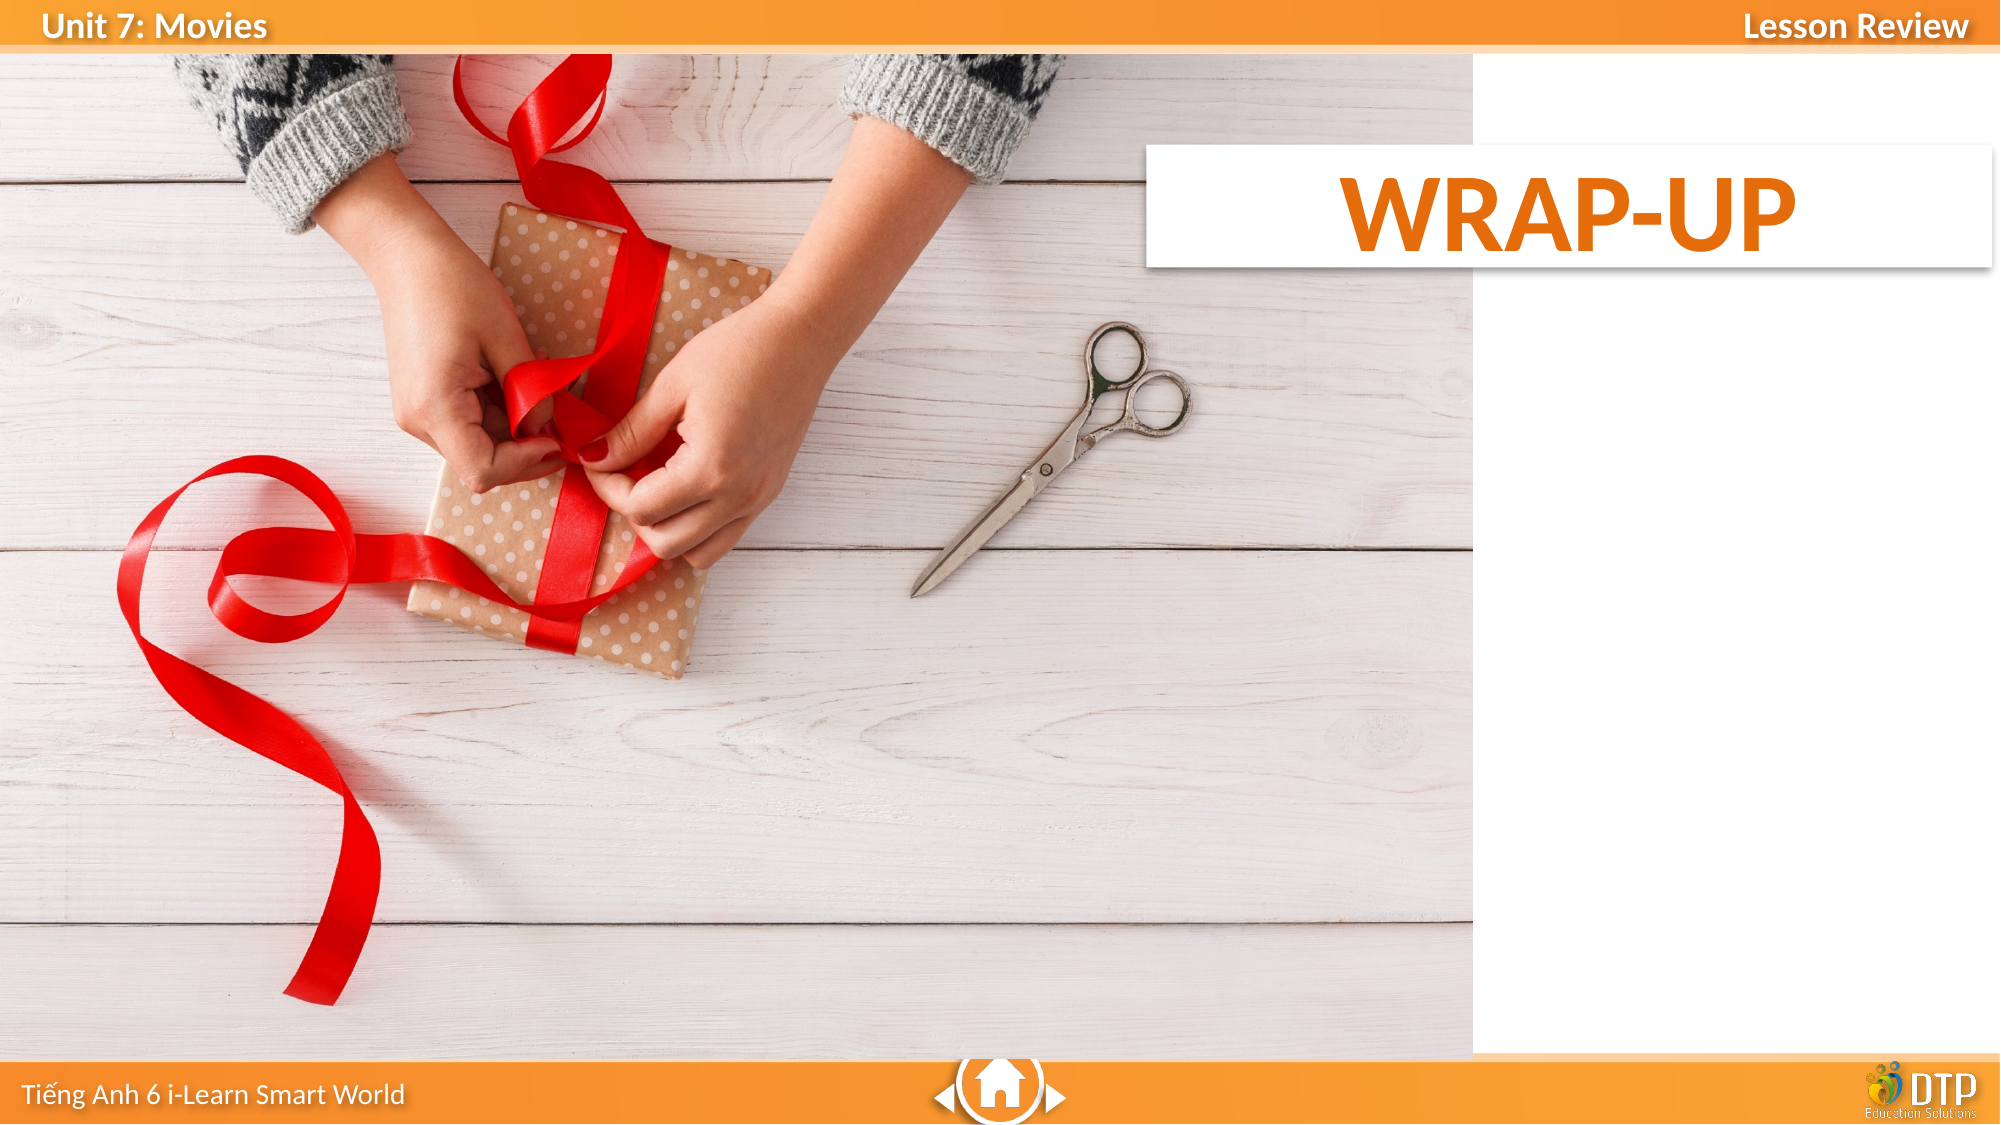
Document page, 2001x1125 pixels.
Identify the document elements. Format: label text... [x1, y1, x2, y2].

text_box WRAP-UP [1478, 144, 1993, 268]
picture [0, 0, 2000, 1125]
